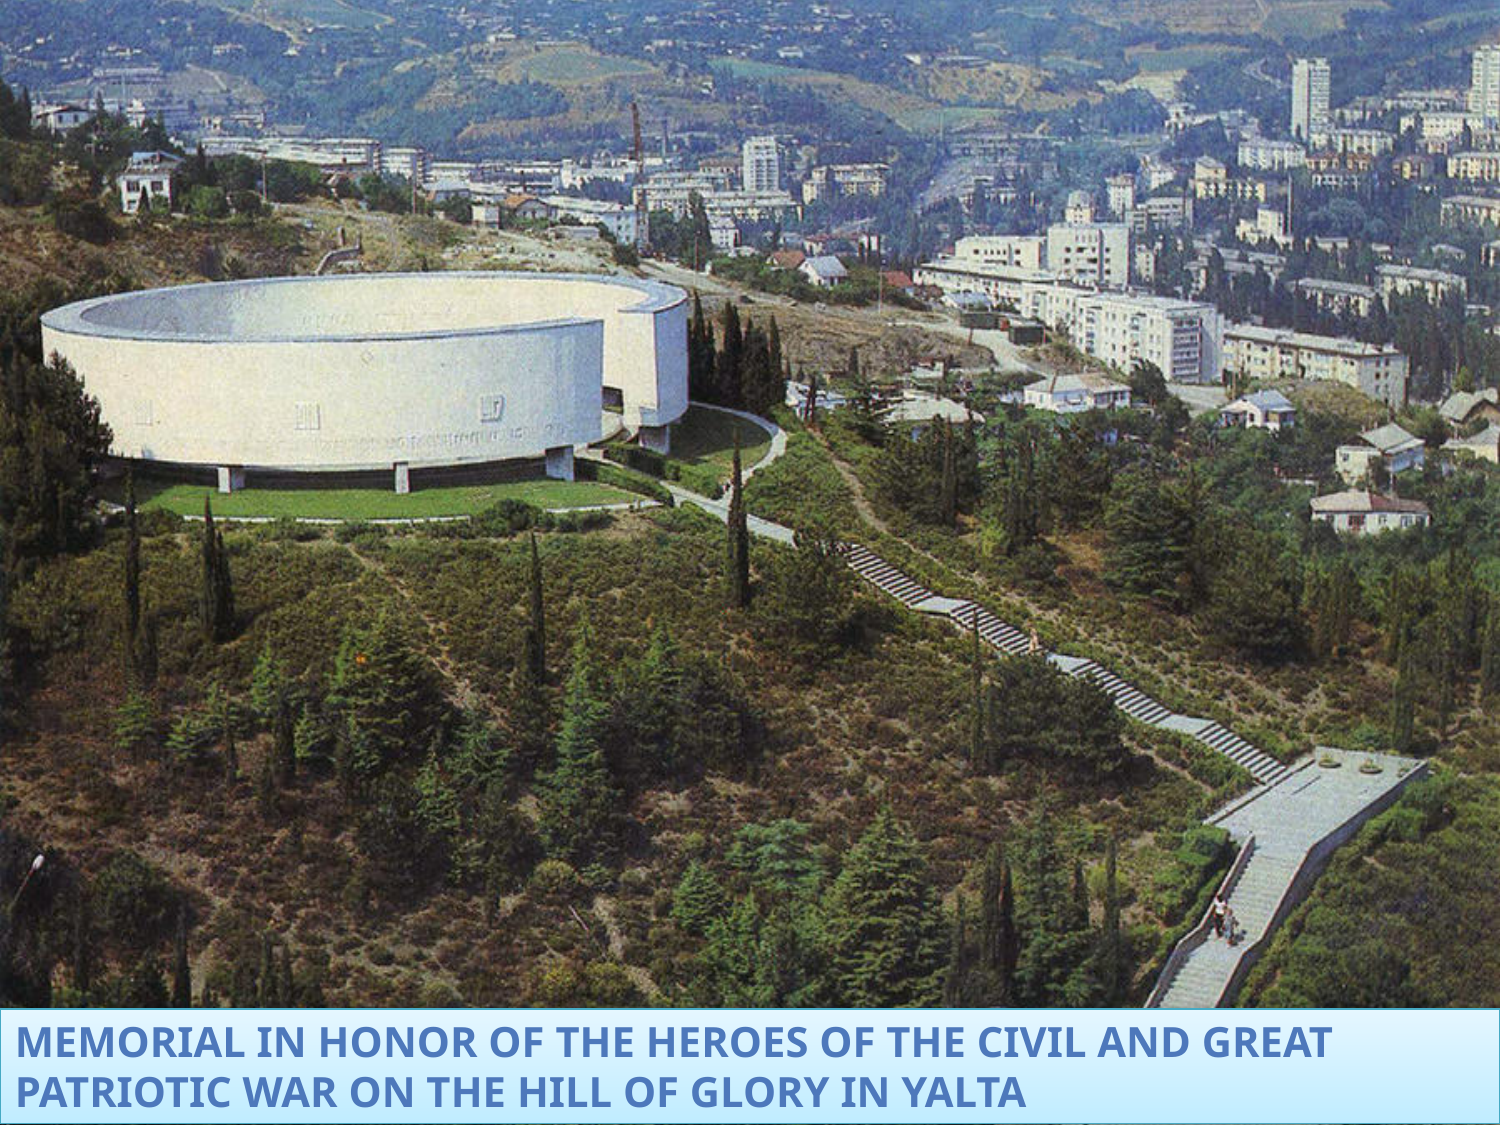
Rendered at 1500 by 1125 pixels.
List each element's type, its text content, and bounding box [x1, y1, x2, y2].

text_box Memorial in honor of the heroes of the Civil and Great Patriotic War on the Hill of Glory in Yalta [0, 1008, 1500, 1124]
picture [0, 0, 1500, 1008]
